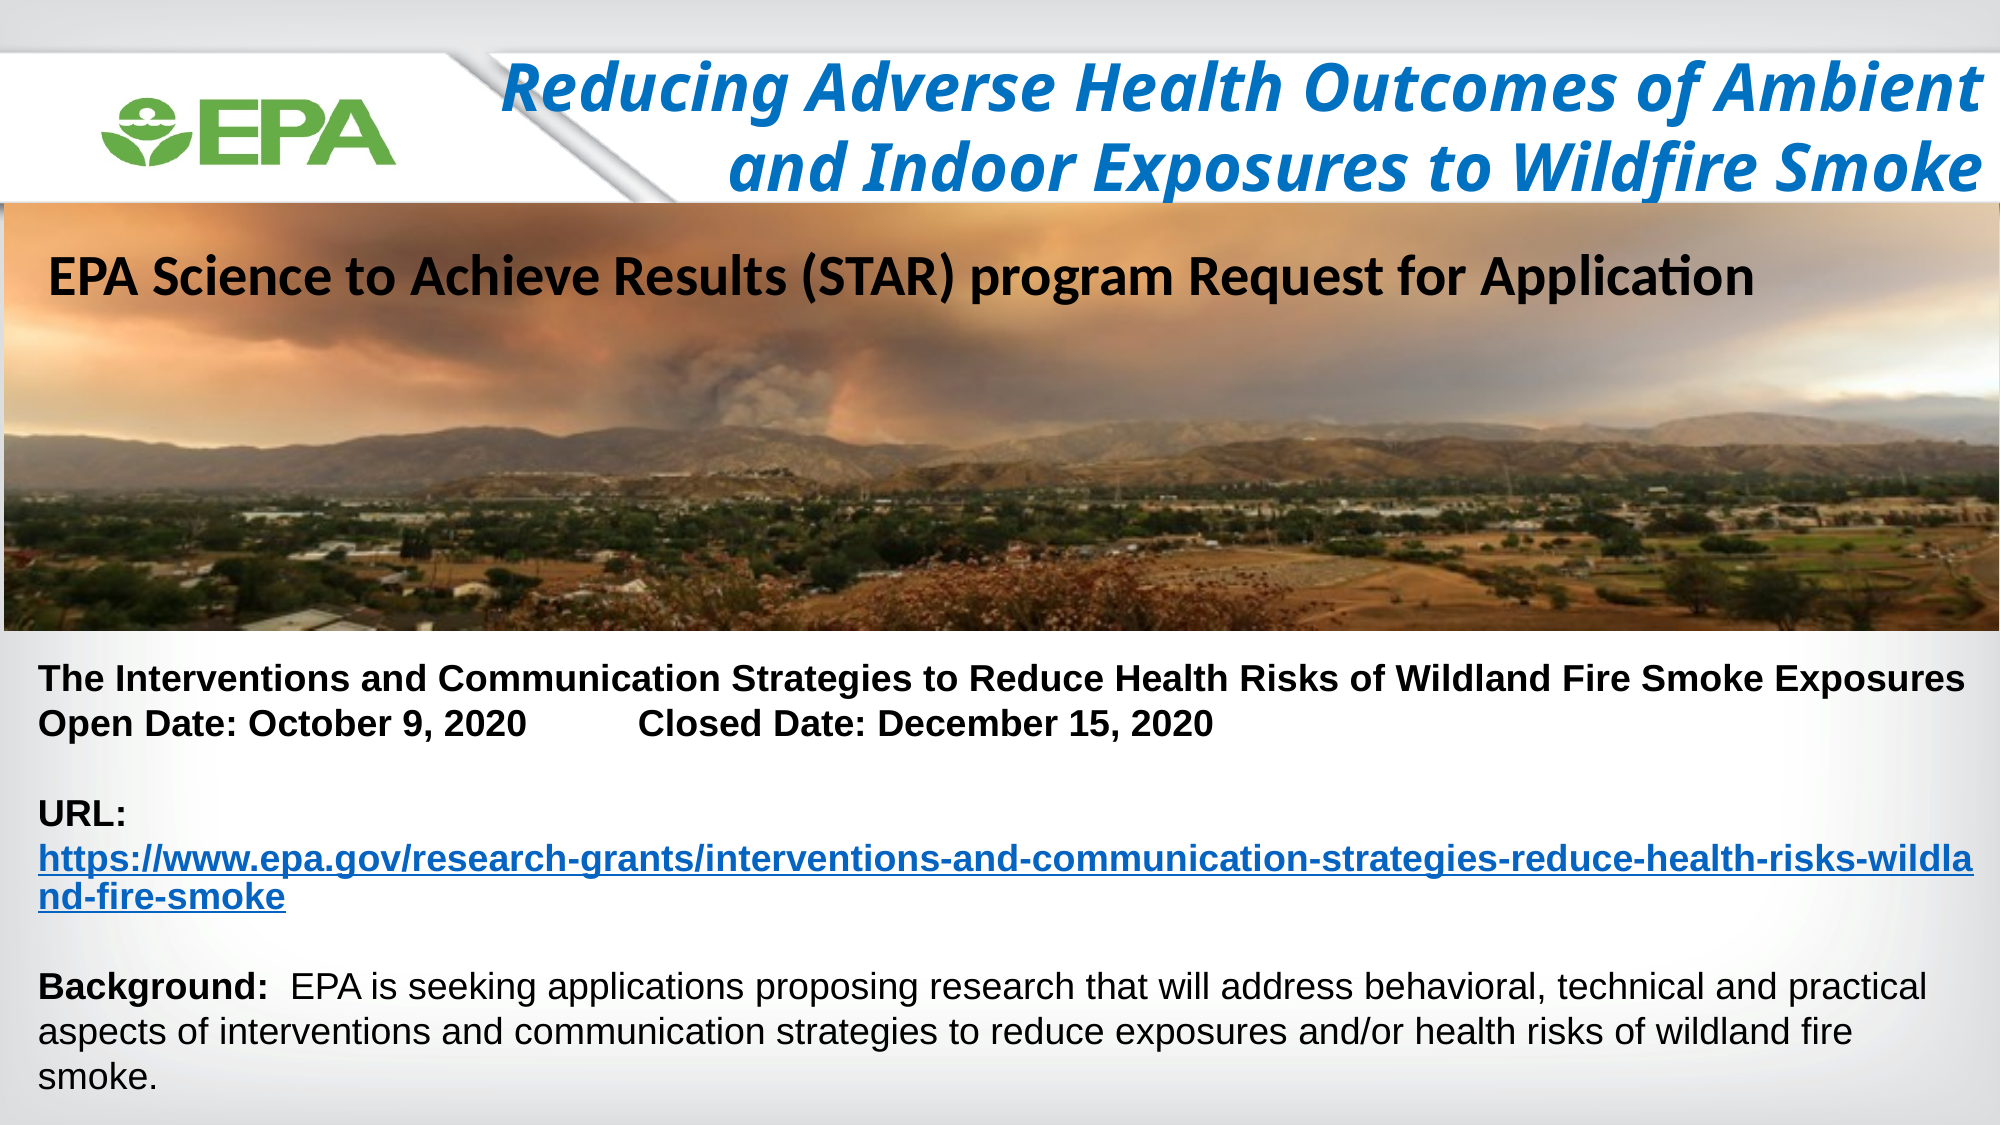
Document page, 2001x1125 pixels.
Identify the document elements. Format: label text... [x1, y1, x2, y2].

picture [0, 0, 2000, 1125]
list Reducing Adverse Health Outcomes of Ambient and Indoor Exposures to Wildfire Smoke [192, 37, 2000, 140]
text_box The Interventions and Communication Strategies to Reduce Health Risks of Wildland Fire Smoke Exposures Open Date: October 9, 2020 Closed Date: December 15, 2020 URL: https://www.epa.gov/research-grants/interventions-and-communication-strategies-reduce-health-risks-wildland-fire-smoke Background: EPA is seeking applications proposing research that will address behavioral, technical and practical aspects of interventions and communication strategies to reduce exposures and/or health risks of wildland fire smoke. [23, 646, 1999, 1067]
